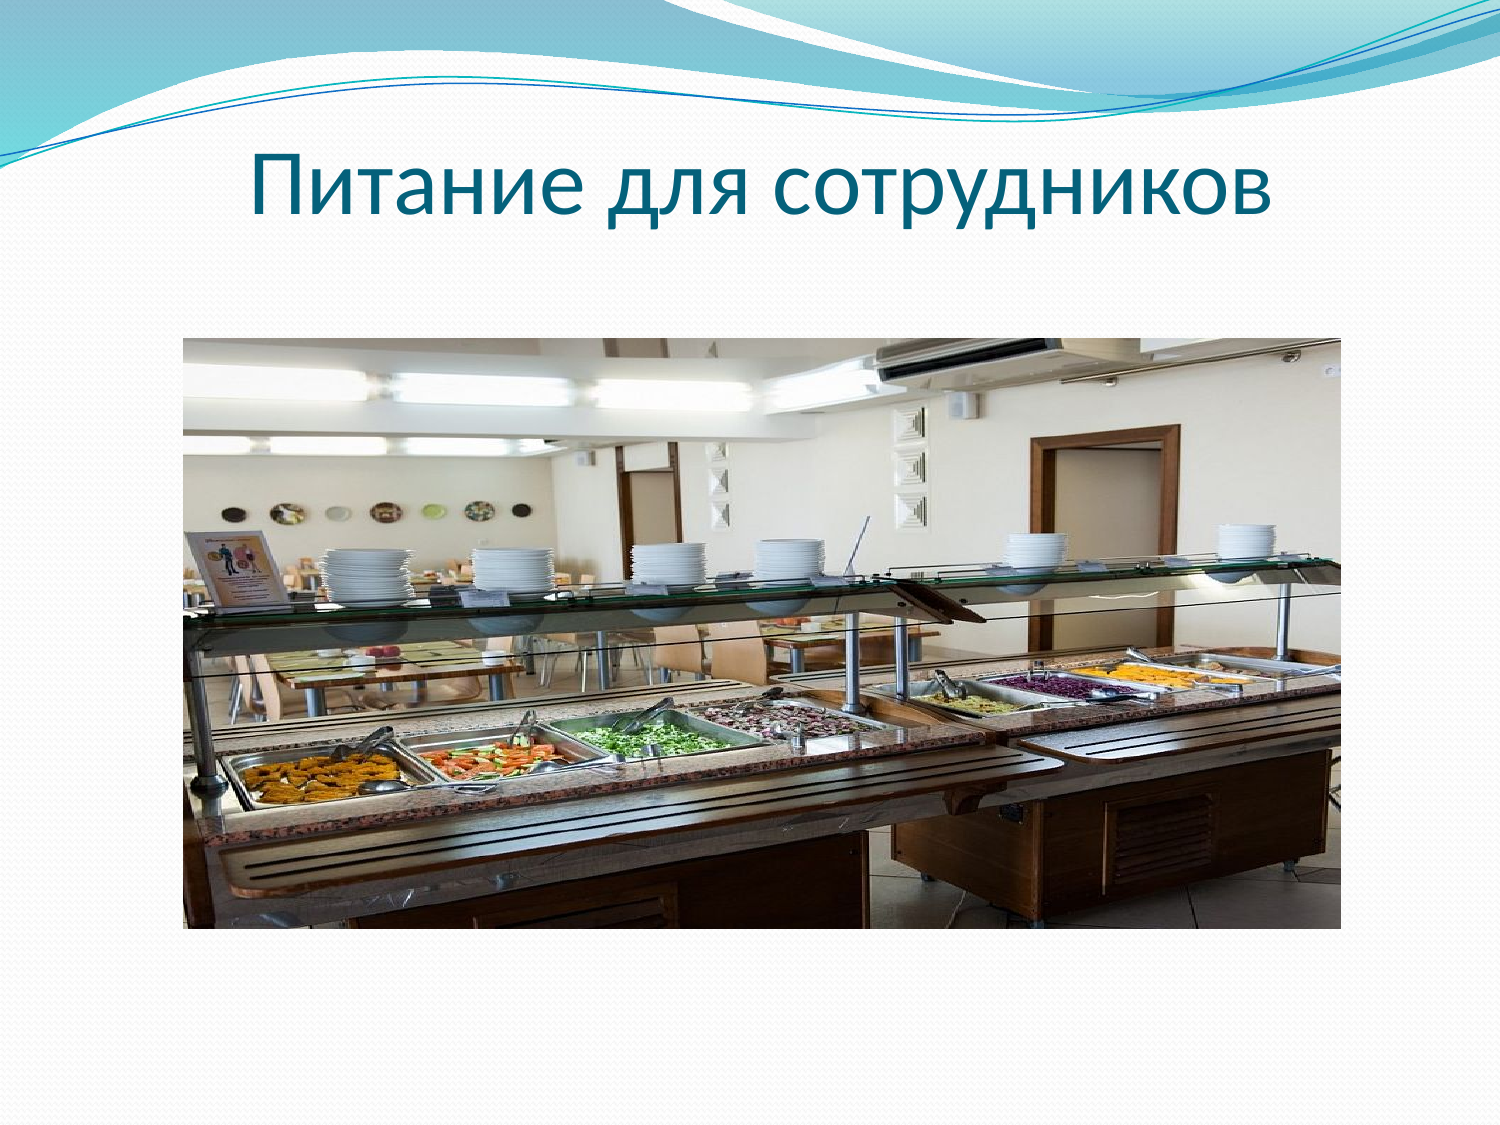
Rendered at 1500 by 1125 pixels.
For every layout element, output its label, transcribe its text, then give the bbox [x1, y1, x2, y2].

text_box Питание для сотрудников [31, 113, 1492, 291]
picture [182, 337, 1341, 929]
